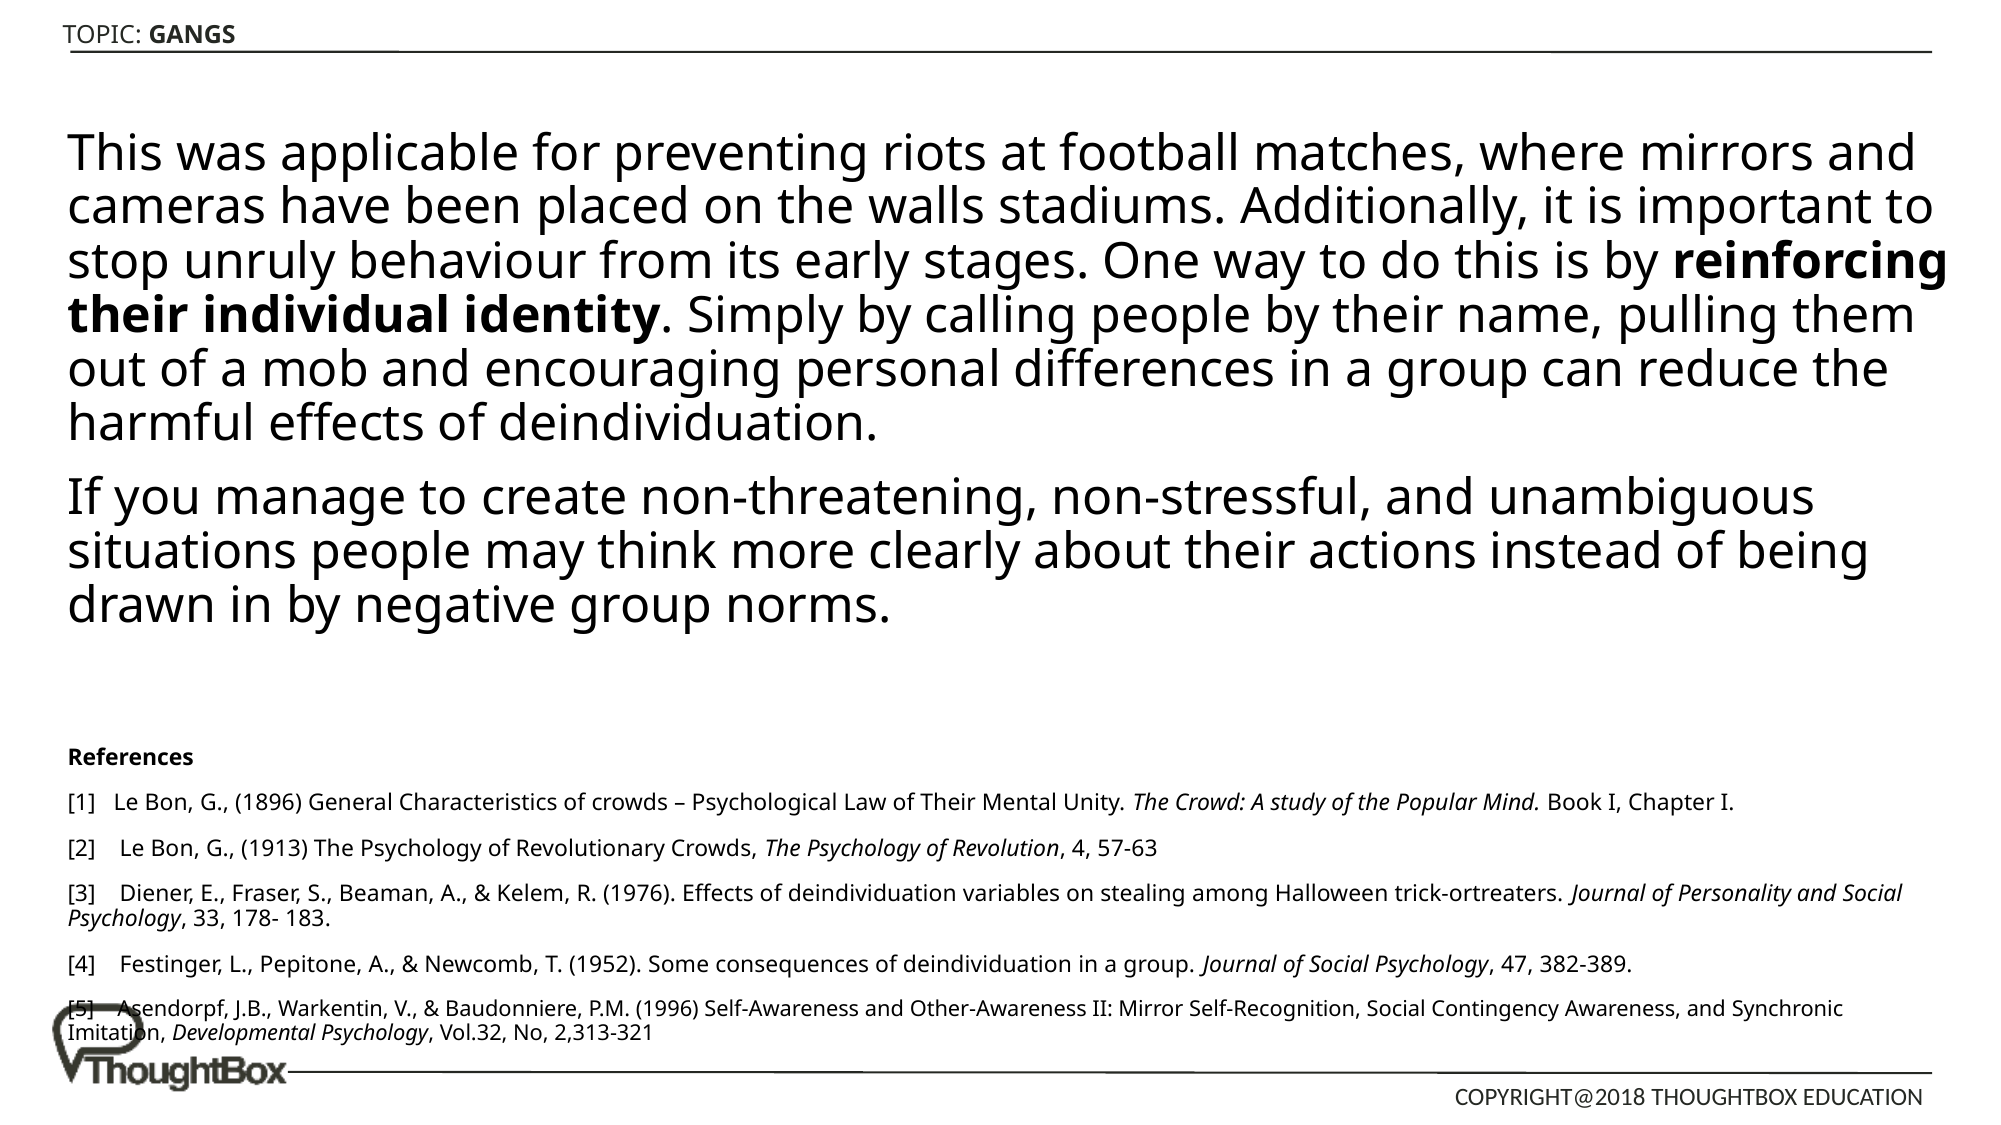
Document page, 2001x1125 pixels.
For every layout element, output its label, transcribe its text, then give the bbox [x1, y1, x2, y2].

list This was applicable for preventing riots at football matches, where mirrors and cameras have been placed on the walls stadiums. Additionally, it is important to stop unruly behaviour from its early stages. One way to do this is by reinforcing their individual identity. Simply by calling people by their name, pulling them out of a mob and encouraging personal differences in a group can reduce the harmful effects of deindividuation. If you manage to create non-threatening, non-stressful, and unambiguous situations people may think more clearly about their actions instead of being drawn in by negative group norms. References [1] Le Bon, G., (1896) General Characteristics of crowds – Psychological Law of Their Mental Unity. The Crowd: A study of the Popular Mind. Book I, Chapter I. [2] Le Bon, G., (1913) The Psychology of Revolutionary Crowds, The Psychology of Revolution, 4, 57-63 [3] Diener, E., Fraser, S., Beaman, A., & Kelem, R. (1976). Effects of deindividuation variables on stealing among Halloween trick-ortreaters. Journal of Personality and Social Psychology, 33, 178- 183. [4] Festinger, L., Pepitone, A., & Newcomb, T. (1952). Some consequences of deindividuation in a group. Journal of Social Psychology, 47, 382-389. [5] Asendorpf, J.B., Warkentin, V., & Baudonniere, P.M. (1996) Self-Awareness and Other-Awareness II: Mirror Self-Recognition, Social Contingency Awareness, and Synchronic Imitation, Developmental Psychology, Vol.32, No, 2,313-321 [52, 119, 1972, 1043]
picture [51, 1002, 288, 1093]
